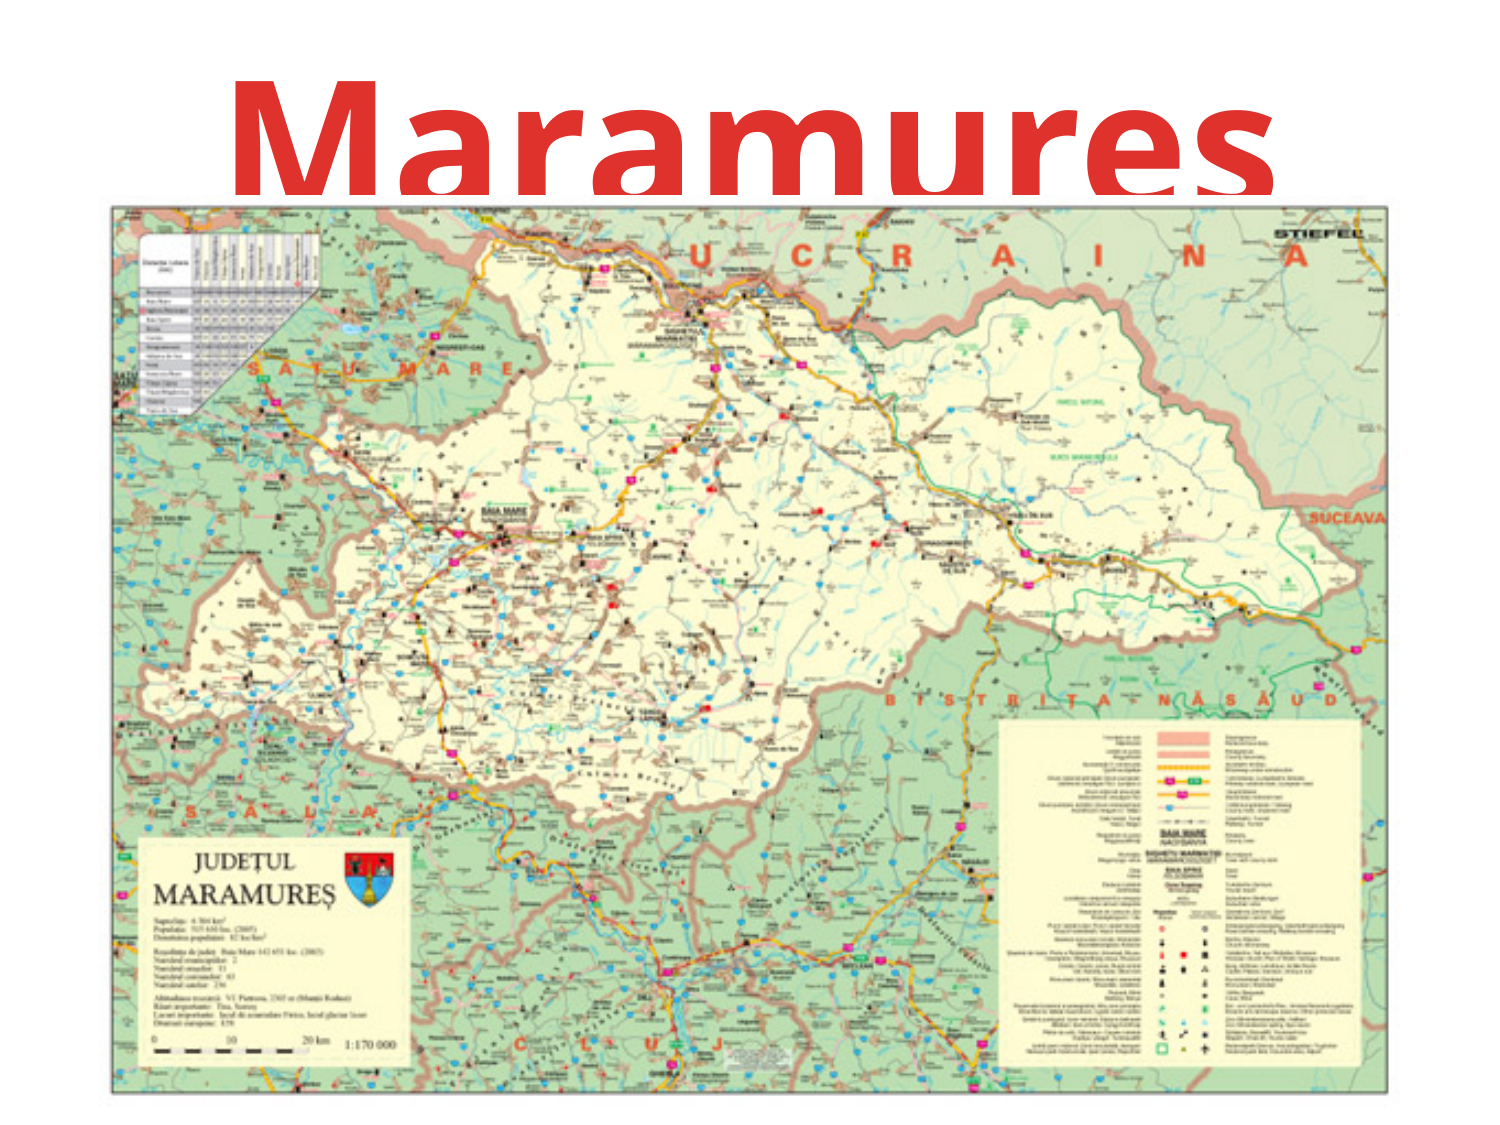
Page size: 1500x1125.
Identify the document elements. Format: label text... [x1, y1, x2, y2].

title Maramures [75, 45, 1425, 233]
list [99, 195, 1401, 1107]
